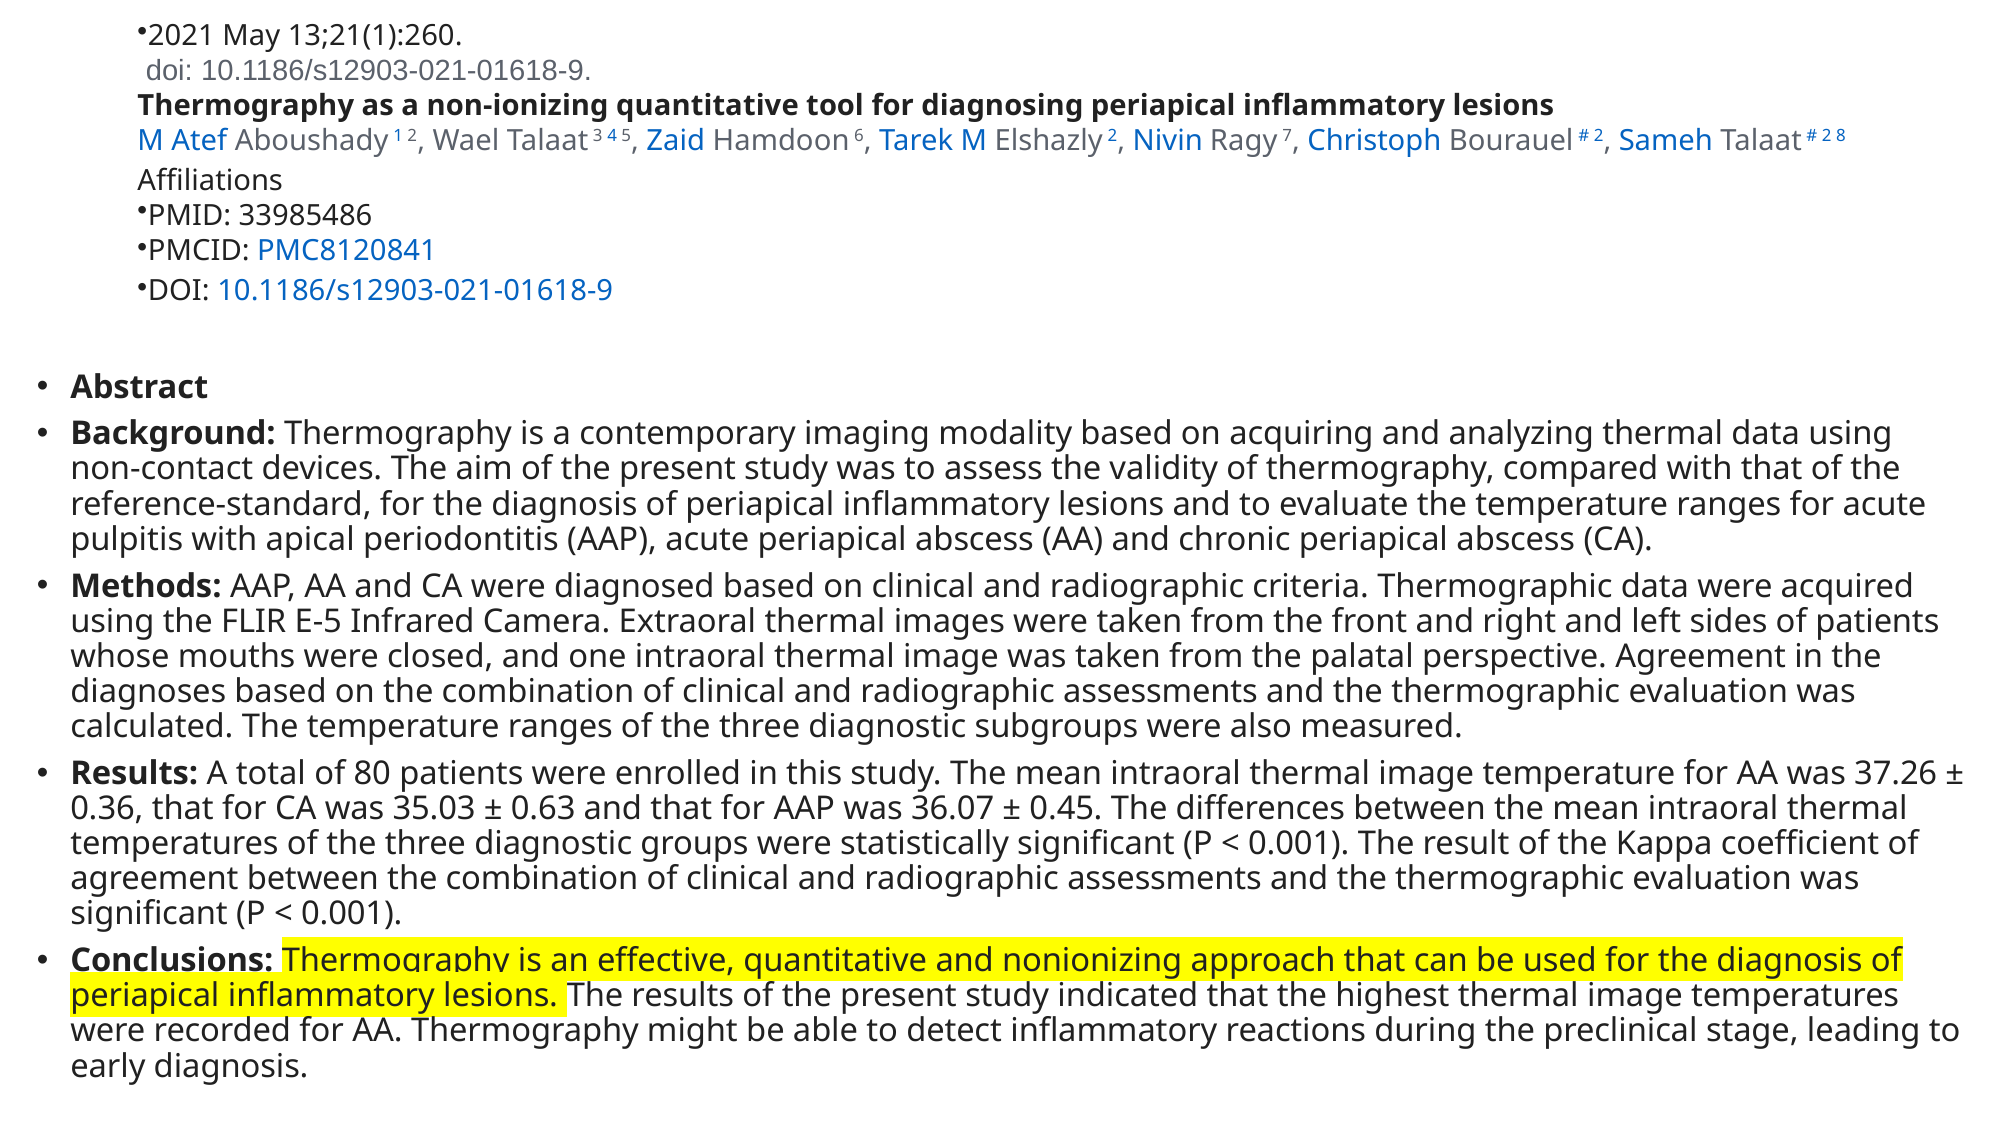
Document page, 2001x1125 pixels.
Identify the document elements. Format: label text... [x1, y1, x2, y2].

list Abstract Background: Thermography is a contemporary imaging modality based on acquiring and analyzing thermal data using non-contact devices. The aim of the present study was to assess the validity of thermography, compared with that of the reference-standard, for the diagnosis of periapical inflammatory lesions and to evaluate the temperature ranges for acute pulpitis with apical periodontitis (AAP), acute periapical abscess (AA) and chronic periapical abscess (CA). Methods: AAP, AA and CA were diagnosed based on clinical and radiographic criteria. Thermographic data were acquired using the FLIR E-5 Infrared Camera. Extraoral thermal images were taken from the front and right and left sides of patients whose mouths were closed, and one intraoral thermal image was taken from the palatal perspective. Agreement in the diagnoses based on the combination of clinical and radiographic assessments and the thermographic evaluation was calculated. The temperature ranges of the three diagnostic subgroups were also measured. Results: A total of 80 patients were enrolled in this study. The mean intraoral thermal image temperature for AA was 37.26 ± 0.36, that for CA was 35.03 ± 0.63 and that for AAP was 36.07 ± 0.45. The differences between the mean intraoral thermal temperatures of the three diagnostic groups were statistically significant (P < 0.001). The result of the Kappa coefficient of agreement between the combination of clinical and radiographic assessments and the thermographic evaluation was significant (P < 0.001). Conclusions: Thermography is an effective, quantitative and nonionizing approach that can be used for the diagnosis of periapical inflammatory lesions. The results of the present study indicated that the highest thermal image temperatures were recorded for AA. Thermography might be able to detect inflammatory reactions during the preclinical stage, leading to early diagnosis. [21, 362, 1982, 1104]
title 2021 May 13;21(1):260. doi: 10.1186/s12903-021-01618-9. Thermography as a non-ionizing quantitative tool for diagnosing periapical inflammatory lesions M Atef Aboushady 1 2, Wael Talaat 3 4 5, Zaid Hamdoon 6, Tarek M Elshazly 2, Nivin Ragy 7, Christoph Bourauel # 2, Sameh Talaat # 2 8 Affiliations PMID: 33985486 PMCID: PMC8120841 DOI: 10.1186/s12903-021-01618-9 [137, 0, 1883, 356]
